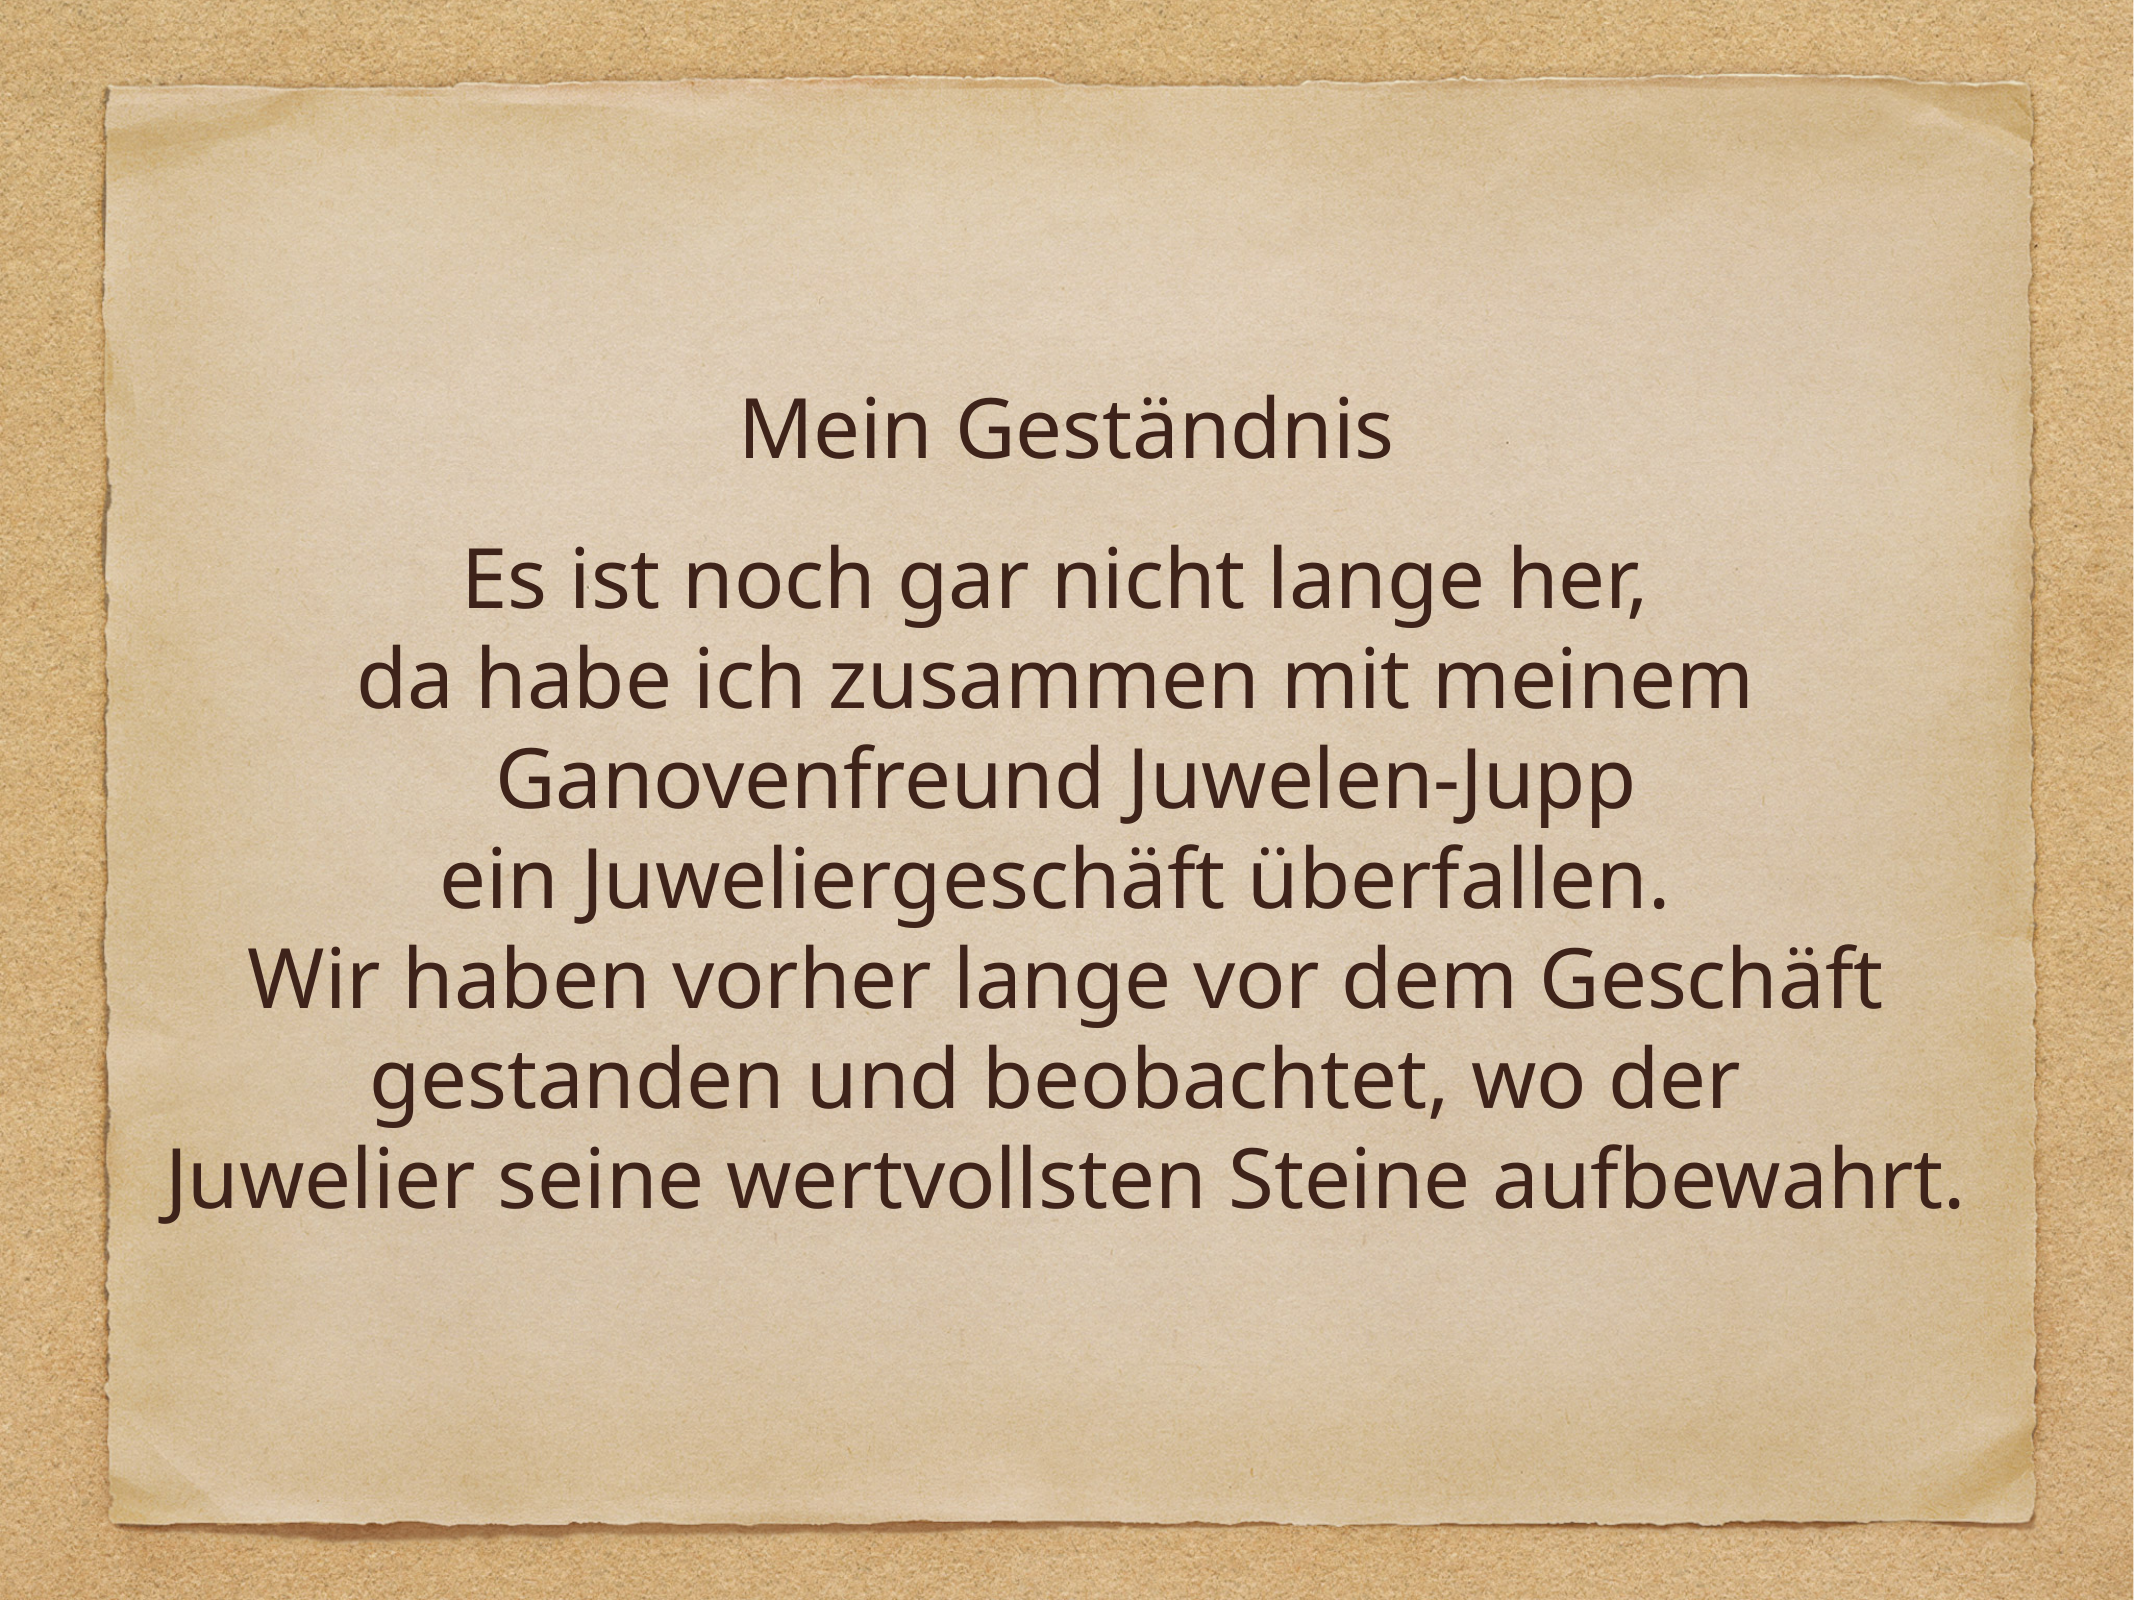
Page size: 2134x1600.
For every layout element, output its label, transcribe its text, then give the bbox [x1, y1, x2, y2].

picture [0, 0, 2134, 1600]
text_box Mein Geständnis Es ist noch gar nicht lange her, da habe ich zusammen mit meinem Ganovenfreund Juwelen-Jupp ein Juweliergeschäft überfallen. Wir haben vorher lange vor dem Geschäft gestanden und beobachtet, wo der Juwelier seine wertvollsten Steine aufbewahrt. [156, 366, 1977, 1234]
